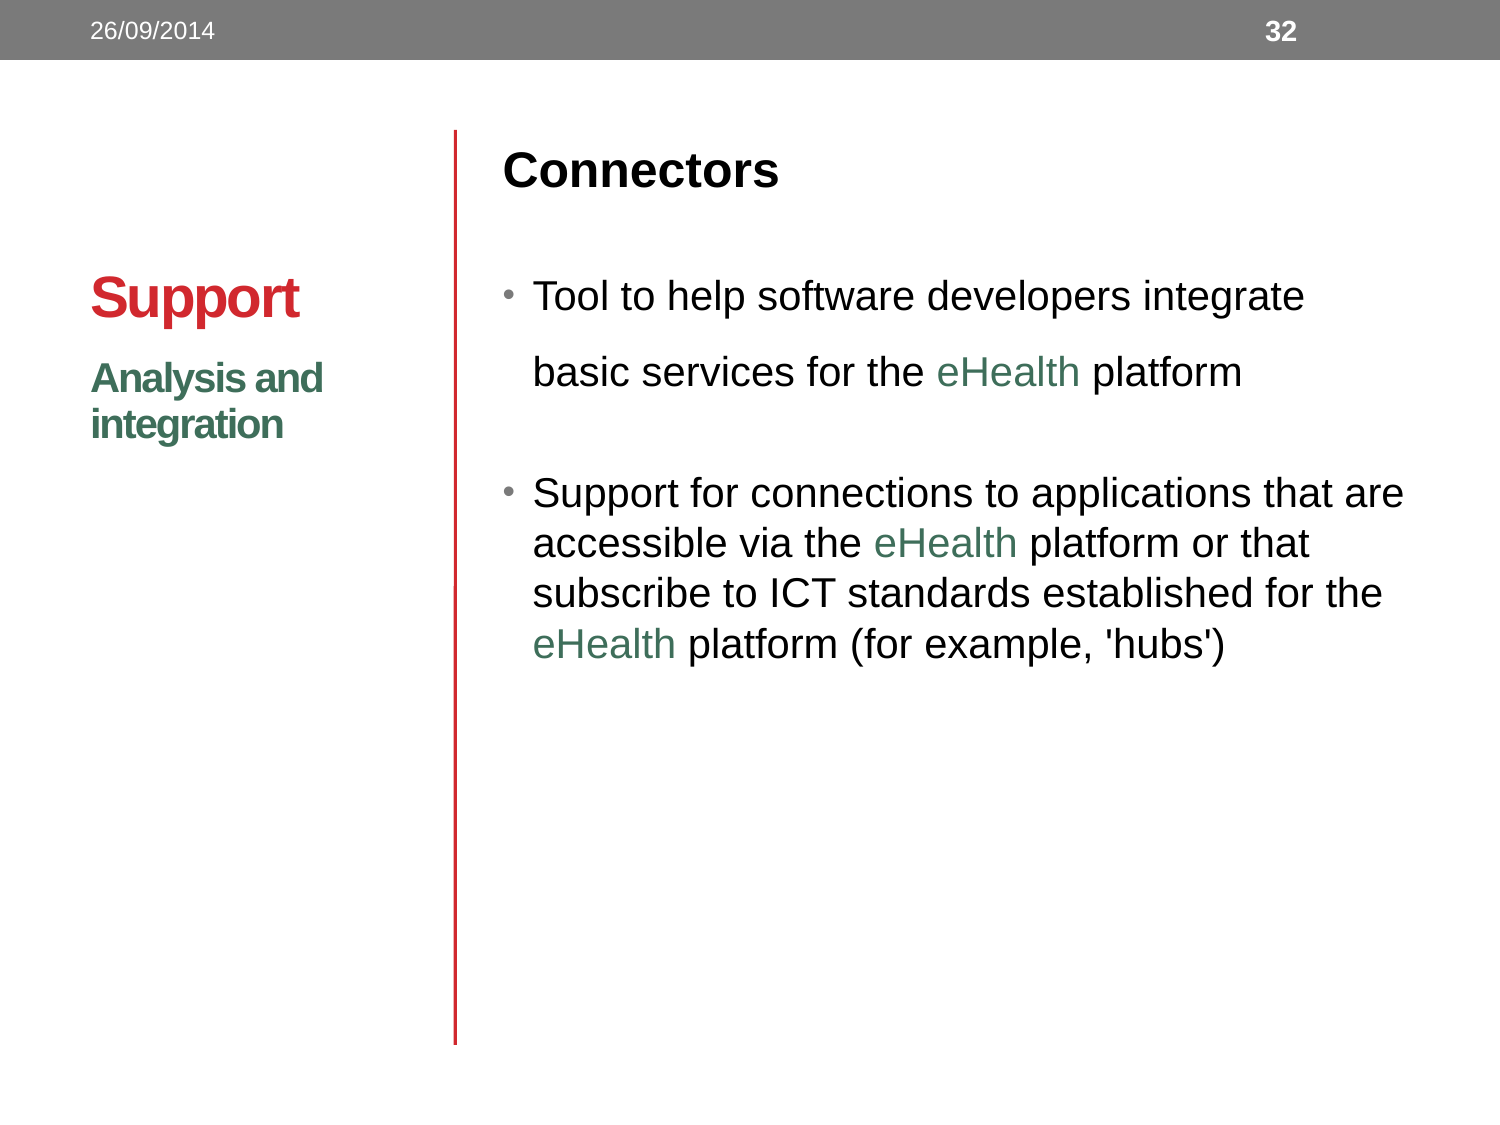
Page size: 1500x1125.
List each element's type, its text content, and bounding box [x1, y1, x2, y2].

title Support [75, 129, 426, 337]
slide_number 32 [1250, 3, 1425, 57]
list Analysis and integration [75, 349, 426, 1046]
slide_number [75, 3, 550, 57]
list Connectors Tool to help software developers integrate basic services for the eHealth platform Support for connections to applications that are accessible via the eHealth platform or that subscribe to ICT standards established for the eHealth platform (for example, 'hubs') [487, 129, 1425, 1045]
